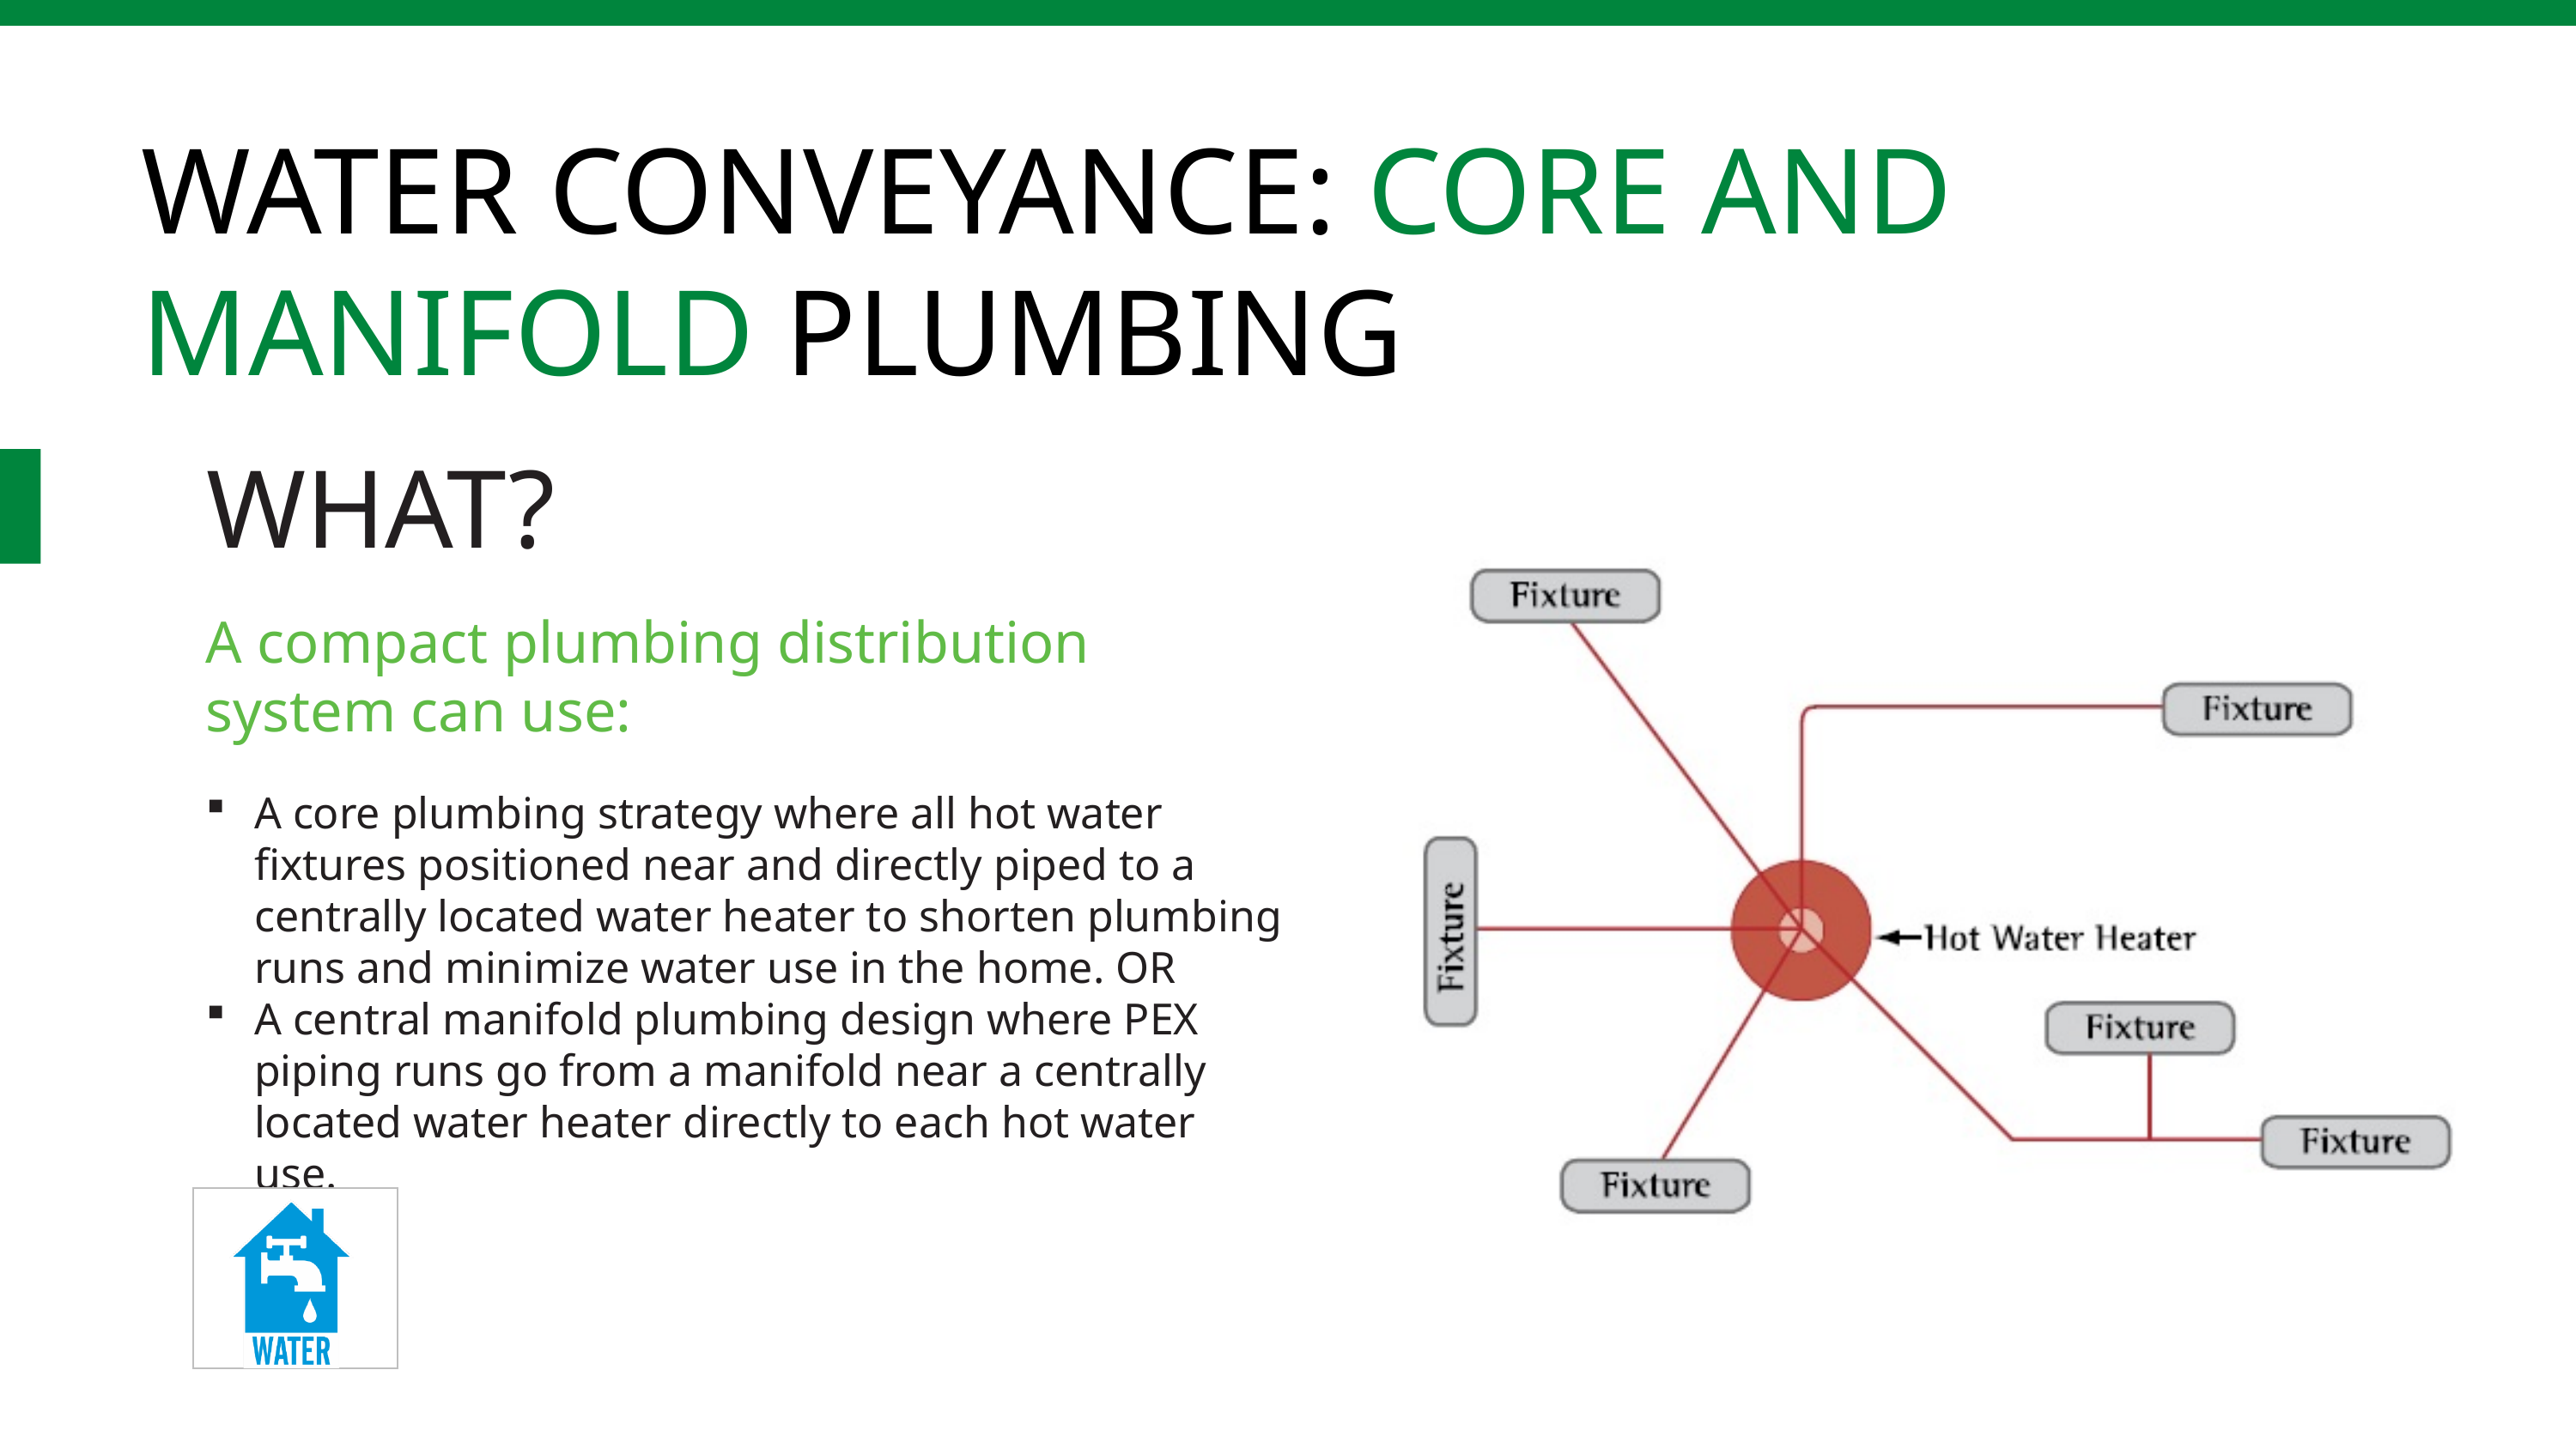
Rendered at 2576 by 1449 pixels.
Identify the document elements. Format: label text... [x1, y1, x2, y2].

text_box A compact plumbing distribution system can use: A core plumbing strategy where all hot water fixtures positioned near and directly piped to a centrally located water heater to shorten plumbing runs and minimize water use in the home. OR A central manifold plumbing design where PEX piping runs go from a manifold near a centrally located water heater directly to each hot water use. [193, 599, 1299, 1204]
text_box [0, 448, 42, 565]
text_box [192, 1187, 398, 1369]
text_box WATER CONVEYANCE: CORE AND MANIFOLD PLUMBING [128, 80, 2512, 406]
picture [1402, 541, 2494, 1243]
list WHAT? [193, 449, 890, 592]
picture [228, 1199, 354, 1368]
